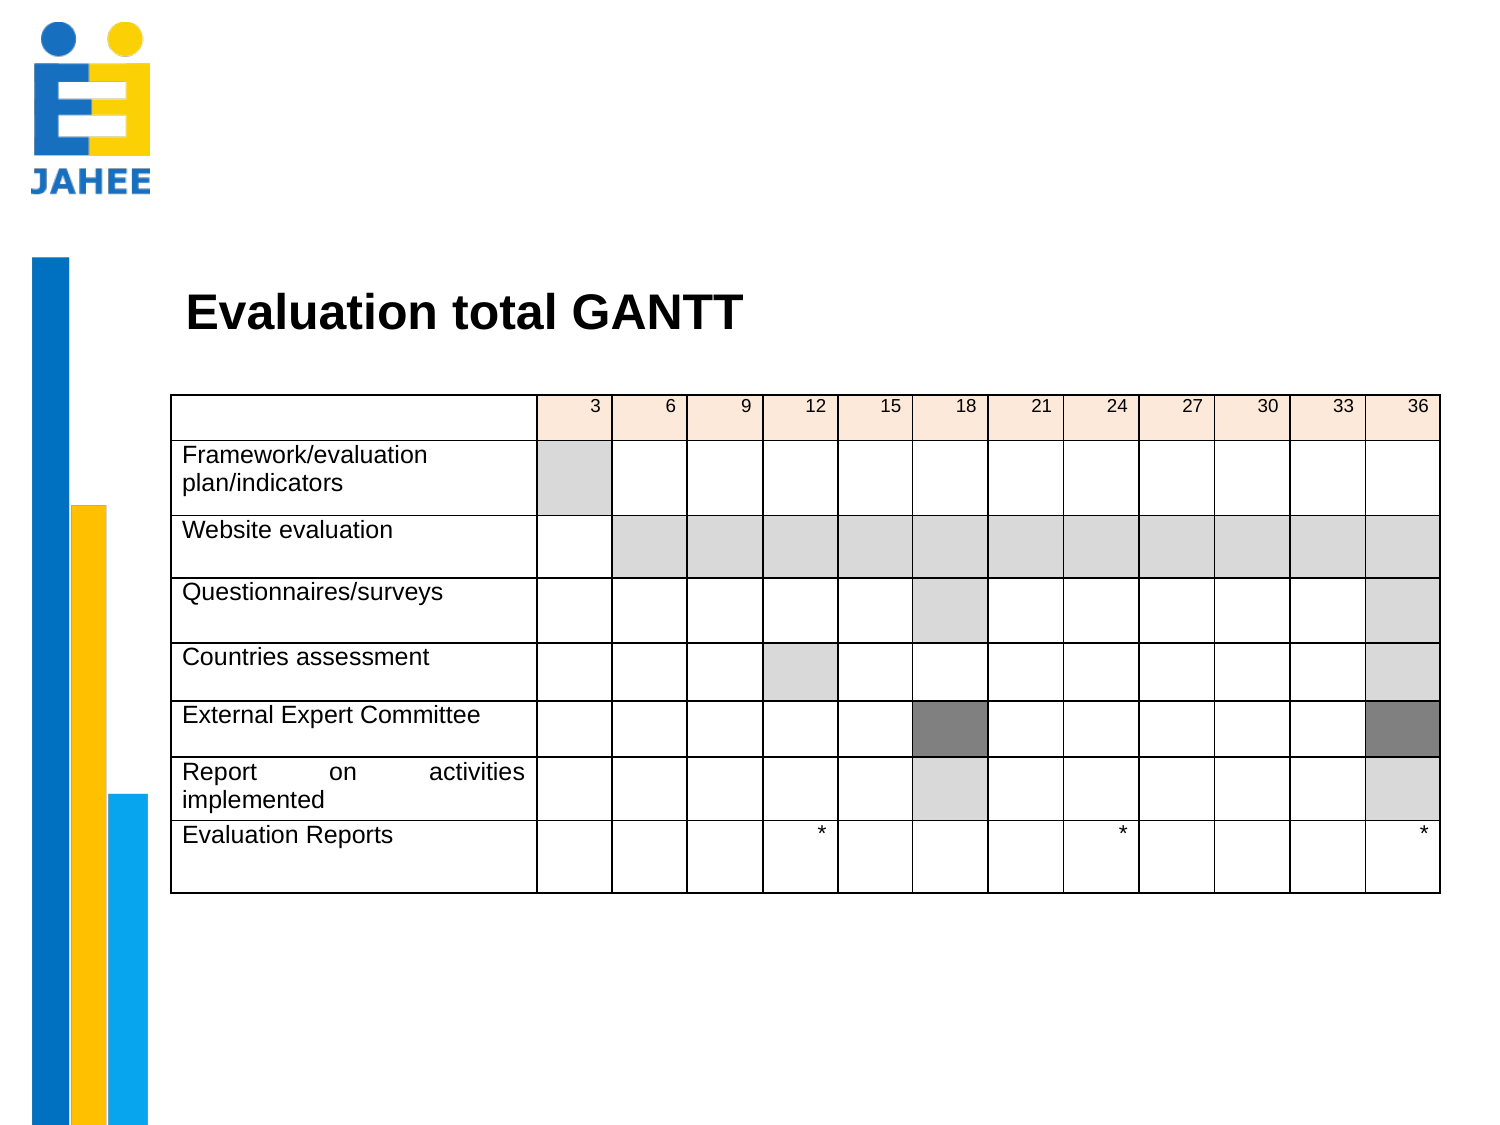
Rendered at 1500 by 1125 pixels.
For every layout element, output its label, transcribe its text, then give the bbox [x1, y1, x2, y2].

table_cell [1140, 644, 1214, 700]
table_cell [989, 579, 1063, 642]
table_header [172, 396, 536, 440]
table_cell Framework/evaluation plan/indicators [172, 441, 536, 515]
table_cell * [1064, 821, 1138, 892]
table_header 27 [1140, 396, 1214, 440]
table_cell [913, 441, 987, 515]
table_cell [839, 821, 912, 892]
table_cell [538, 516, 611, 577]
table_cell [613, 516, 686, 577]
table_cell [1215, 702, 1289, 756]
table_cell [1366, 516, 1439, 577]
table_cell [764, 644, 837, 700]
table_cell [839, 441, 912, 515]
table_cell [1064, 516, 1138, 577]
picture [31, 22, 150, 1125]
table_cell * [1366, 821, 1439, 892]
table_header 18 [913, 396, 987, 440]
table_cell [1215, 441, 1289, 515]
table_cell Report on activities implemented [172, 758, 536, 820]
table_cell [764, 702, 837, 756]
table_cell [839, 579, 912, 642]
table_cell [613, 758, 686, 820]
table_cell [764, 441, 837, 515]
table_cell [1366, 644, 1439, 700]
table_header 30 [1215, 396, 1289, 440]
table_cell [688, 516, 762, 577]
table_cell [839, 644, 912, 700]
table_cell [688, 758, 762, 820]
table_cell [688, 821, 762, 892]
table_cell [1064, 441, 1138, 515]
text_box Evaluation total GANTT [170, 272, 1218, 347]
table_cell [1366, 579, 1439, 642]
table_cell [989, 644, 1063, 700]
table_cell [538, 441, 611, 515]
table_header 24 [1064, 396, 1138, 440]
table_cell [913, 579, 987, 642]
table_cell [1064, 579, 1138, 642]
table_cell [1064, 644, 1138, 700]
table_cell [1291, 644, 1365, 700]
table_cell [1140, 441, 1214, 515]
table_cell [1064, 702, 1138, 756]
table_cell [913, 821, 987, 892]
table_cell [1291, 579, 1365, 642]
table_cell [1140, 758, 1214, 820]
table_cell [913, 702, 987, 756]
table_cell [989, 441, 1063, 515]
table_cell [1291, 821, 1365, 892]
table_cell [688, 441, 762, 515]
table_cell [839, 516, 912, 577]
table_cell [688, 579, 762, 642]
table_cell [839, 702, 912, 756]
table_cell [1140, 702, 1214, 756]
table_cell [1140, 579, 1214, 642]
table_header 12 [764, 396, 837, 440]
table_cell [1366, 758, 1439, 820]
table_cell [989, 758, 1063, 820]
table_cell [989, 702, 1063, 756]
table_cell External Expert Committee [172, 702, 536, 756]
table_cell [1291, 516, 1365, 577]
table_header 15 [839, 396, 912, 440]
table_cell Website evaluation [172, 516, 536, 577]
table_cell [613, 702, 686, 756]
table_cell Evaluation Reports [172, 821, 536, 892]
table_cell [839, 758, 912, 820]
table_cell [913, 758, 987, 820]
table_cell * [764, 821, 837, 892]
table_header 3 [538, 396, 611, 440]
table_cell [1366, 702, 1439, 756]
table_cell [989, 516, 1063, 577]
table_cell [1366, 441, 1439, 515]
table_cell [764, 579, 837, 642]
table_cell [1291, 758, 1365, 820]
table_cell [538, 644, 611, 700]
table_cell [538, 579, 611, 642]
table_cell [613, 579, 686, 642]
table_cell [538, 821, 611, 892]
table_cell [688, 644, 762, 700]
table_cell [764, 758, 837, 820]
table_cell [1291, 702, 1365, 756]
table_header 6 [613, 396, 686, 440]
table_cell [538, 702, 611, 756]
table_cell [688, 702, 762, 756]
table_cell [1215, 516, 1289, 577]
table_cell [1215, 644, 1289, 700]
table_cell [538, 758, 611, 820]
table_cell [1215, 758, 1289, 820]
table_cell [613, 441, 686, 515]
table_header 9 [688, 396, 762, 440]
table_cell Questionnaires/surveys [172, 579, 536, 642]
table_header 36 [1366, 396, 1439, 440]
table_cell [1215, 579, 1289, 642]
table_cell [1215, 821, 1289, 892]
table_cell [613, 644, 686, 700]
table_cell [913, 644, 987, 700]
table_cell [1291, 441, 1365, 515]
table_cell [913, 516, 987, 577]
table_header 21 [989, 396, 1063, 440]
table_header 33 [1291, 396, 1365, 440]
table_cell [989, 821, 1063, 892]
table_cell [1064, 758, 1138, 820]
table_cell [764, 516, 837, 577]
table_cell [613, 821, 686, 892]
table_cell [1140, 821, 1214, 892]
table_cell Countries assessment [172, 644, 536, 700]
table_cell [1140, 516, 1214, 577]
